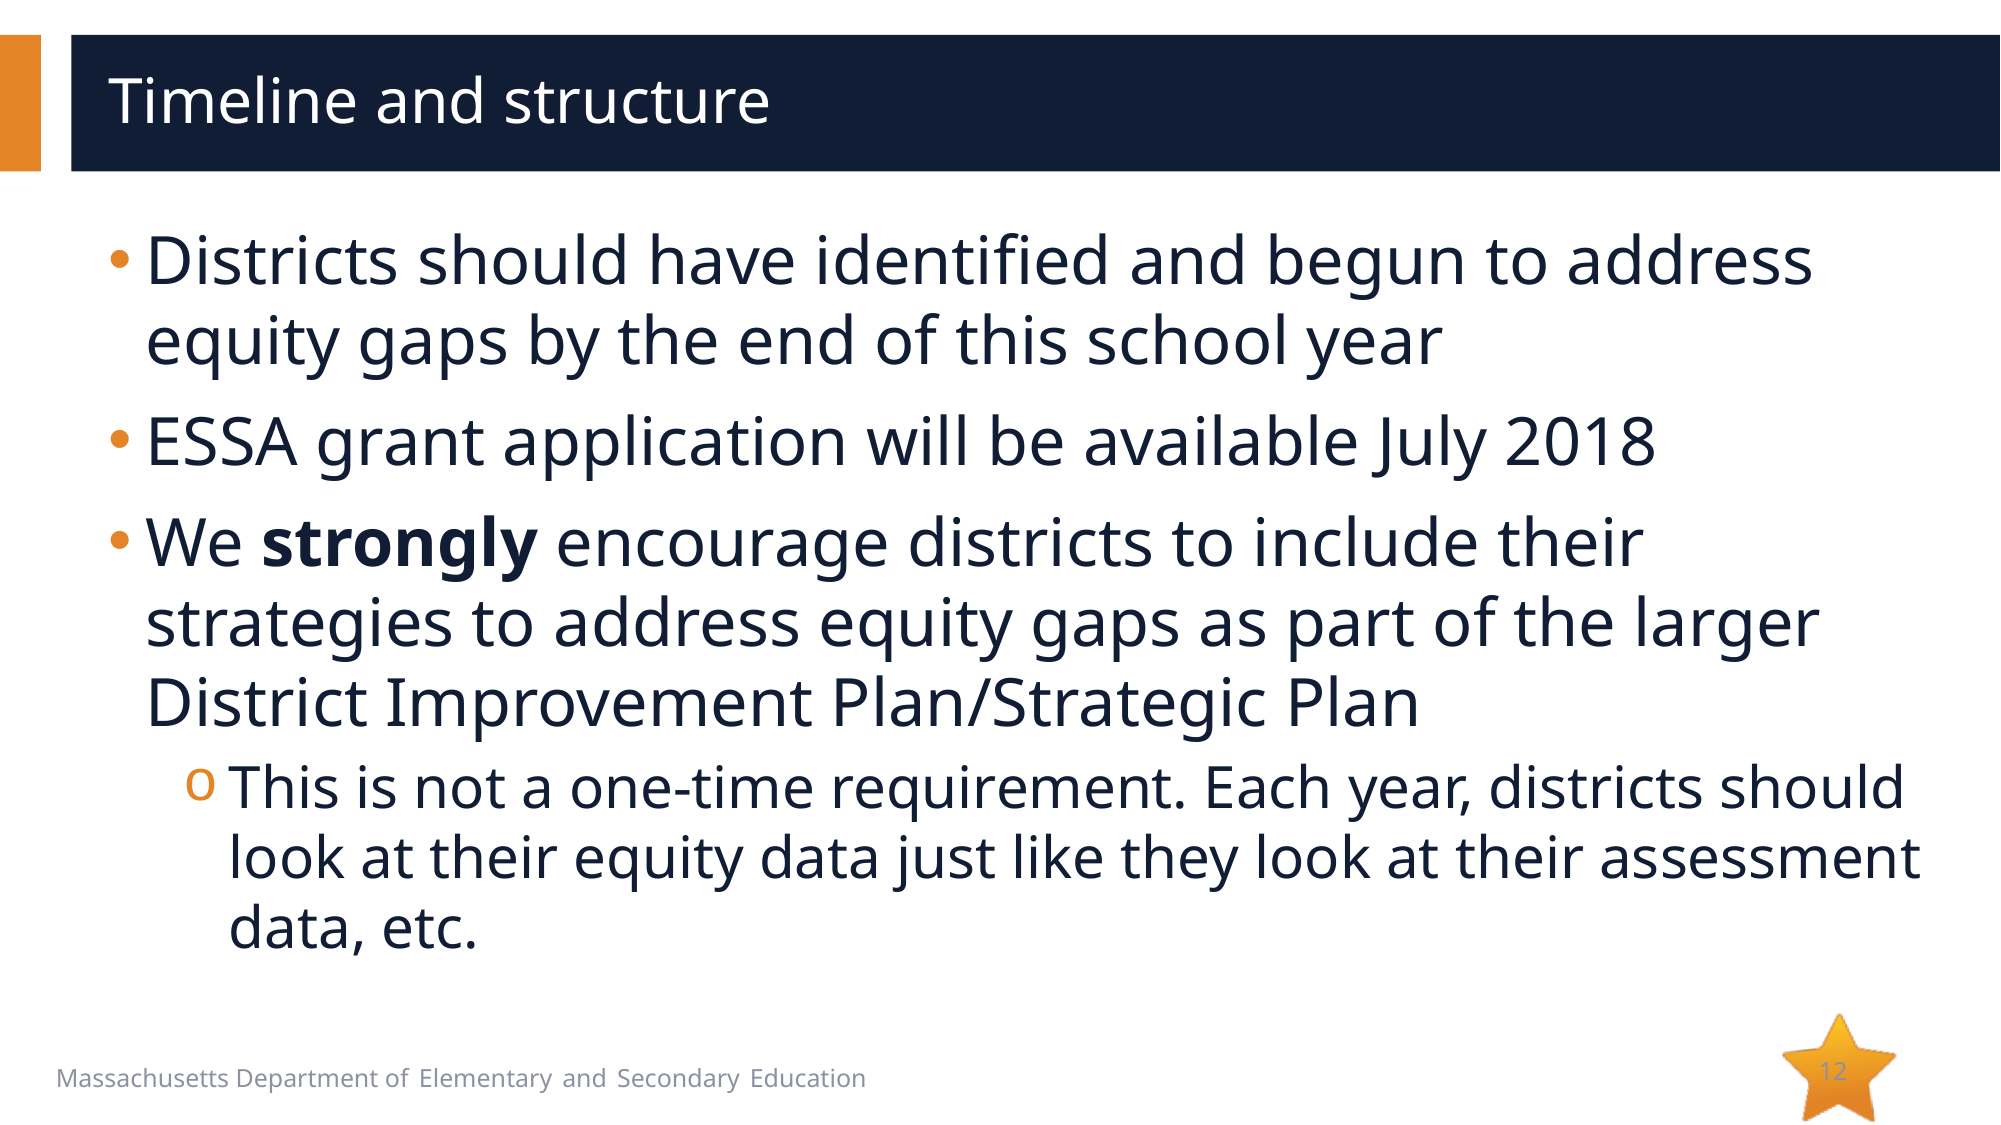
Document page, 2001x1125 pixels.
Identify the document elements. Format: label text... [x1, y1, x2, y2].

title Timeline and structure [93, 47, 1959, 159]
slide_number 12 [1412, 1042, 1863, 1103]
picture [1775, 1031, 1909, 1125]
list Districts should have identified and begun to address equity gaps by the end of this school year ESSA grant application will be available July 2018 We strongly encourage districts to include their strategies to address equity gaps as part of the larger District Improvement Plan/Strategic Plan This is not a one-time requirement. Each year, districts should look at their equity data just like they look at their assessment data, etc. [93, 210, 1959, 1031]
